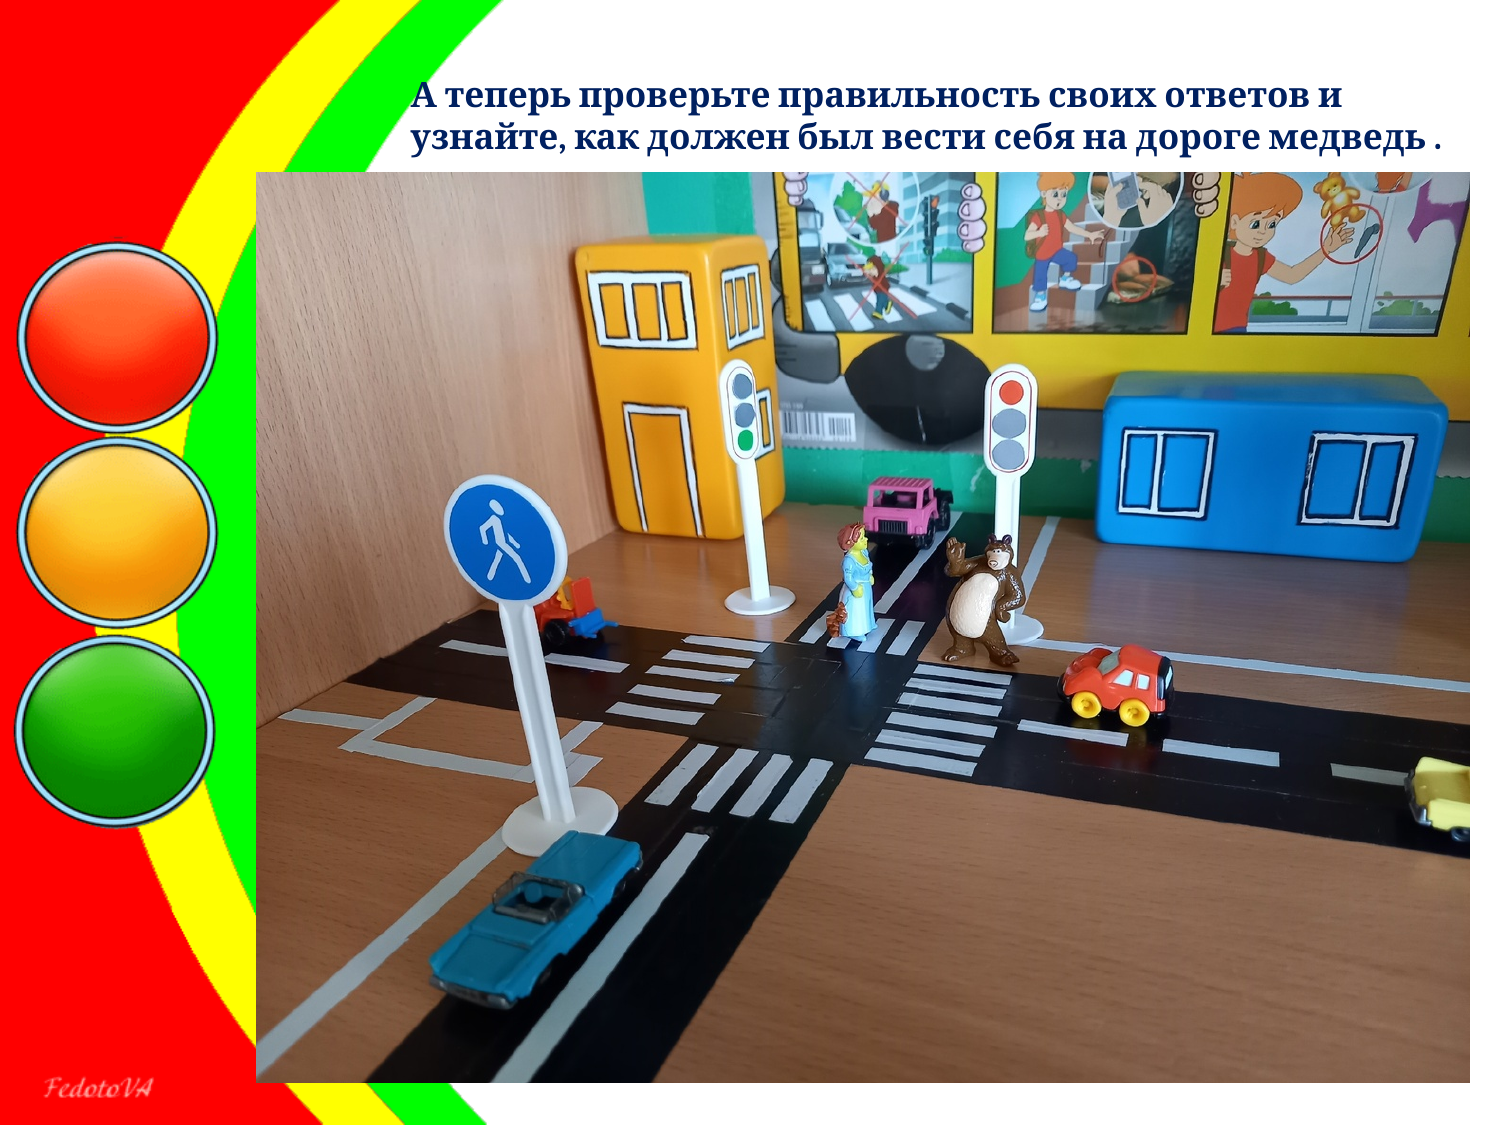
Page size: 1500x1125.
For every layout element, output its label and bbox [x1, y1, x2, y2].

list [256, 172, 1470, 1083]
picture [0, 0, 1500, 1125]
